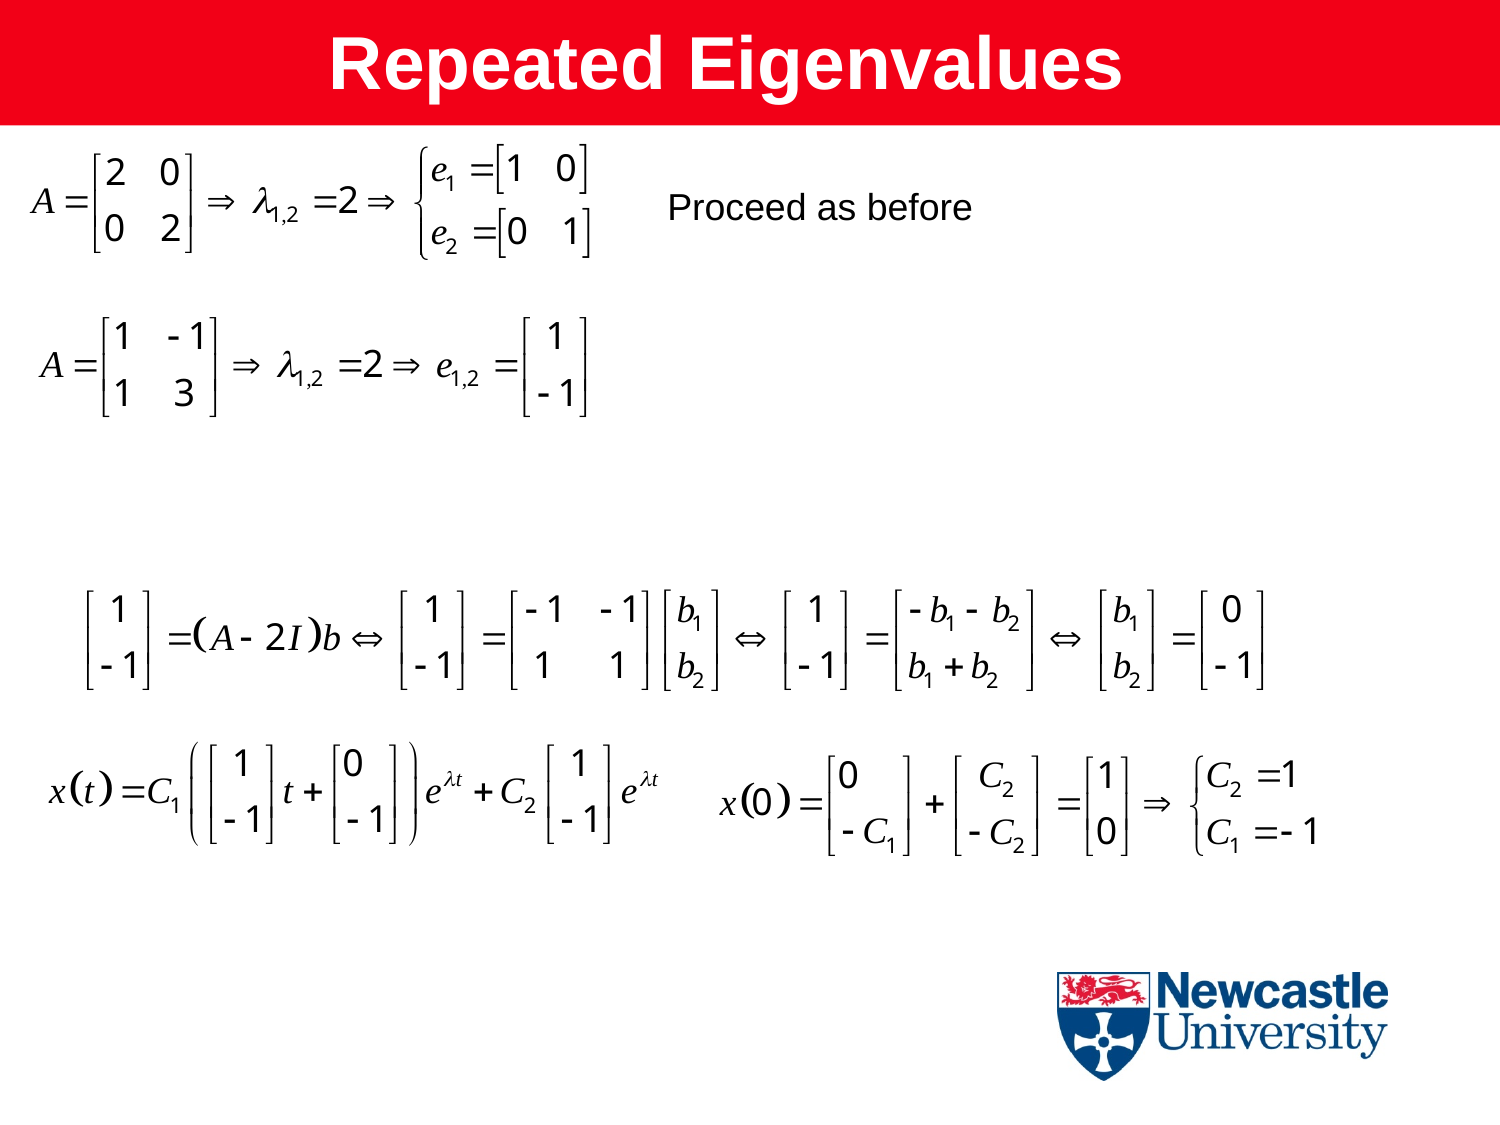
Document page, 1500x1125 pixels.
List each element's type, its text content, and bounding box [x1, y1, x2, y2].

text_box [79, 585, 1277, 696]
text_box Repeated Eigenvalues [314, 7, 1161, 112]
picture [1057, 972, 1388, 1081]
text_box Proceed as before [652, 175, 988, 236]
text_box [714, 751, 1325, 862]
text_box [25, 140, 598, 268]
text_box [43, 737, 665, 852]
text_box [33, 311, 598, 424]
